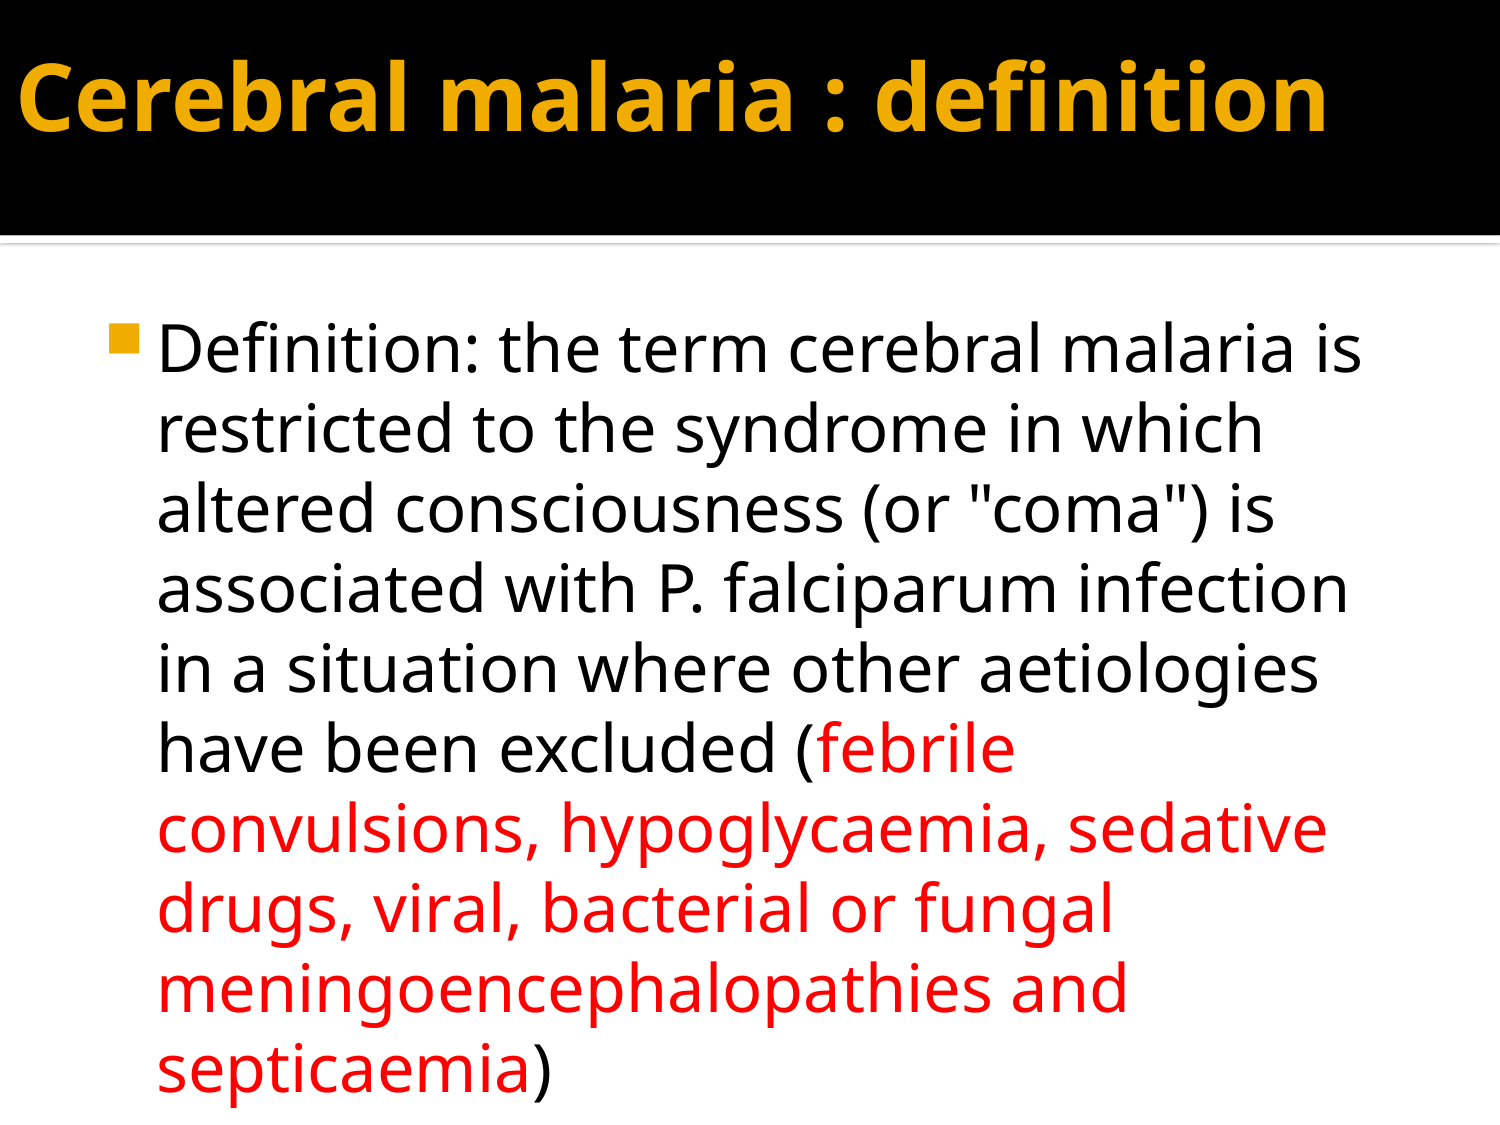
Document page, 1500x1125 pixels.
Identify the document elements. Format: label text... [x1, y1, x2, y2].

list Definition: the term cerebral malaria is restricted to the syndrome in which altered consciousness (or "coma") is associated with P. falciparum infection in a situation where other aetiologies have been excluded (febrile convulsions, hypoglycaemia, sedative drugs, viral, bacterial or fungal meningoencephalopathies and septicaemia) [75, 291, 1425, 1050]
title Cerebral malaria : definition [0, 0, 1452, 188]
